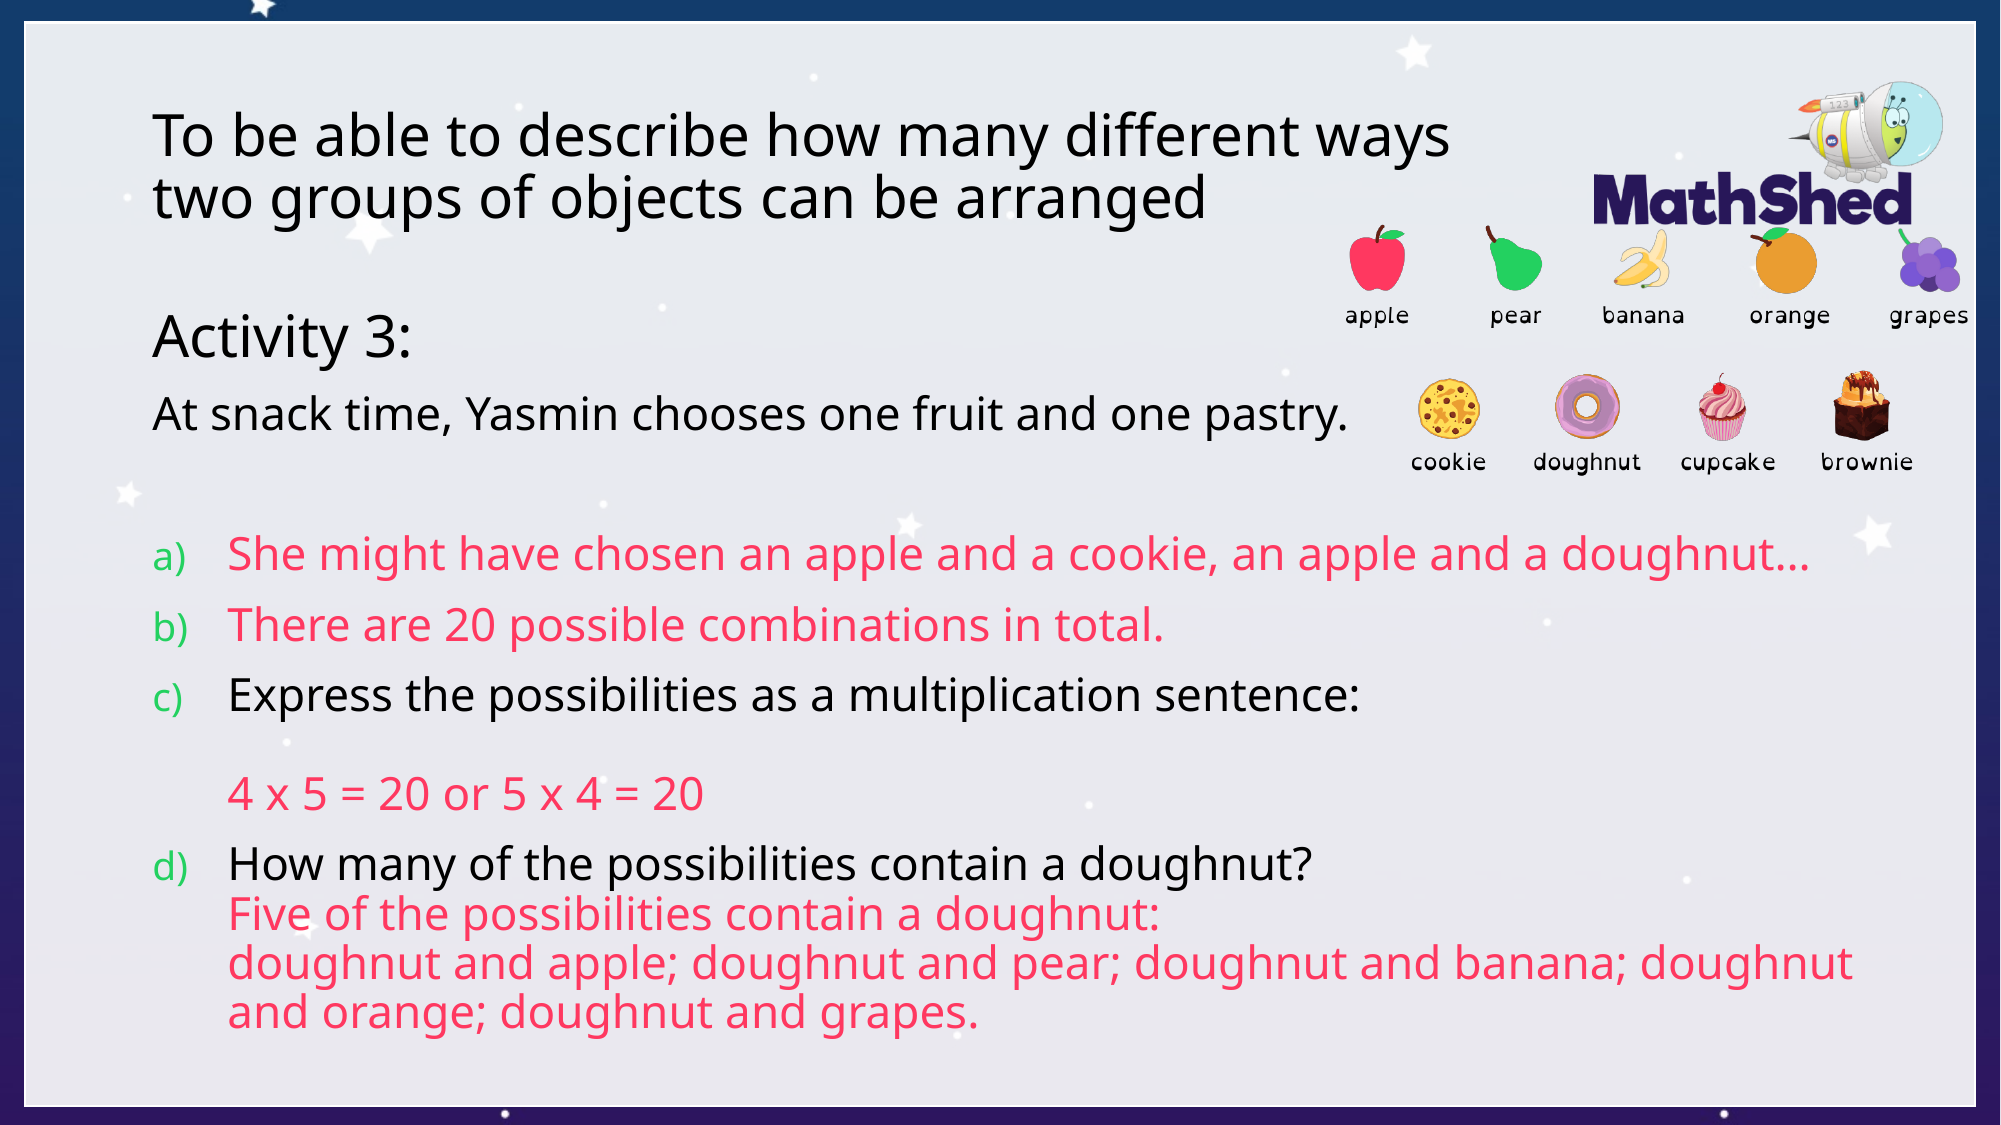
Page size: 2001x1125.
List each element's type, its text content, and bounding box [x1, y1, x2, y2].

list Activity 3: At snack time, Yasmin chooses one fruit and one pastry. She might have chosen an apple and a cookie, an apple and a doughnut… There are 20 possible combinations in total. Express the possibilities as a multiplication sentence: 4 x 5 = 20 or 5 x 4 = 20 How many of the possibilities contain a doughnut? Five of the possibilities contain a doughnut: doughnut and apple; doughnut and pear; doughnut and banana; doughnut and orange; doughnut and grapes. [137, 299, 1920, 1014]
title To be able to describe how many different ways two groups of objects can be arranged [137, 59, 1578, 278]
picture [0, 0, 2001, 1125]
